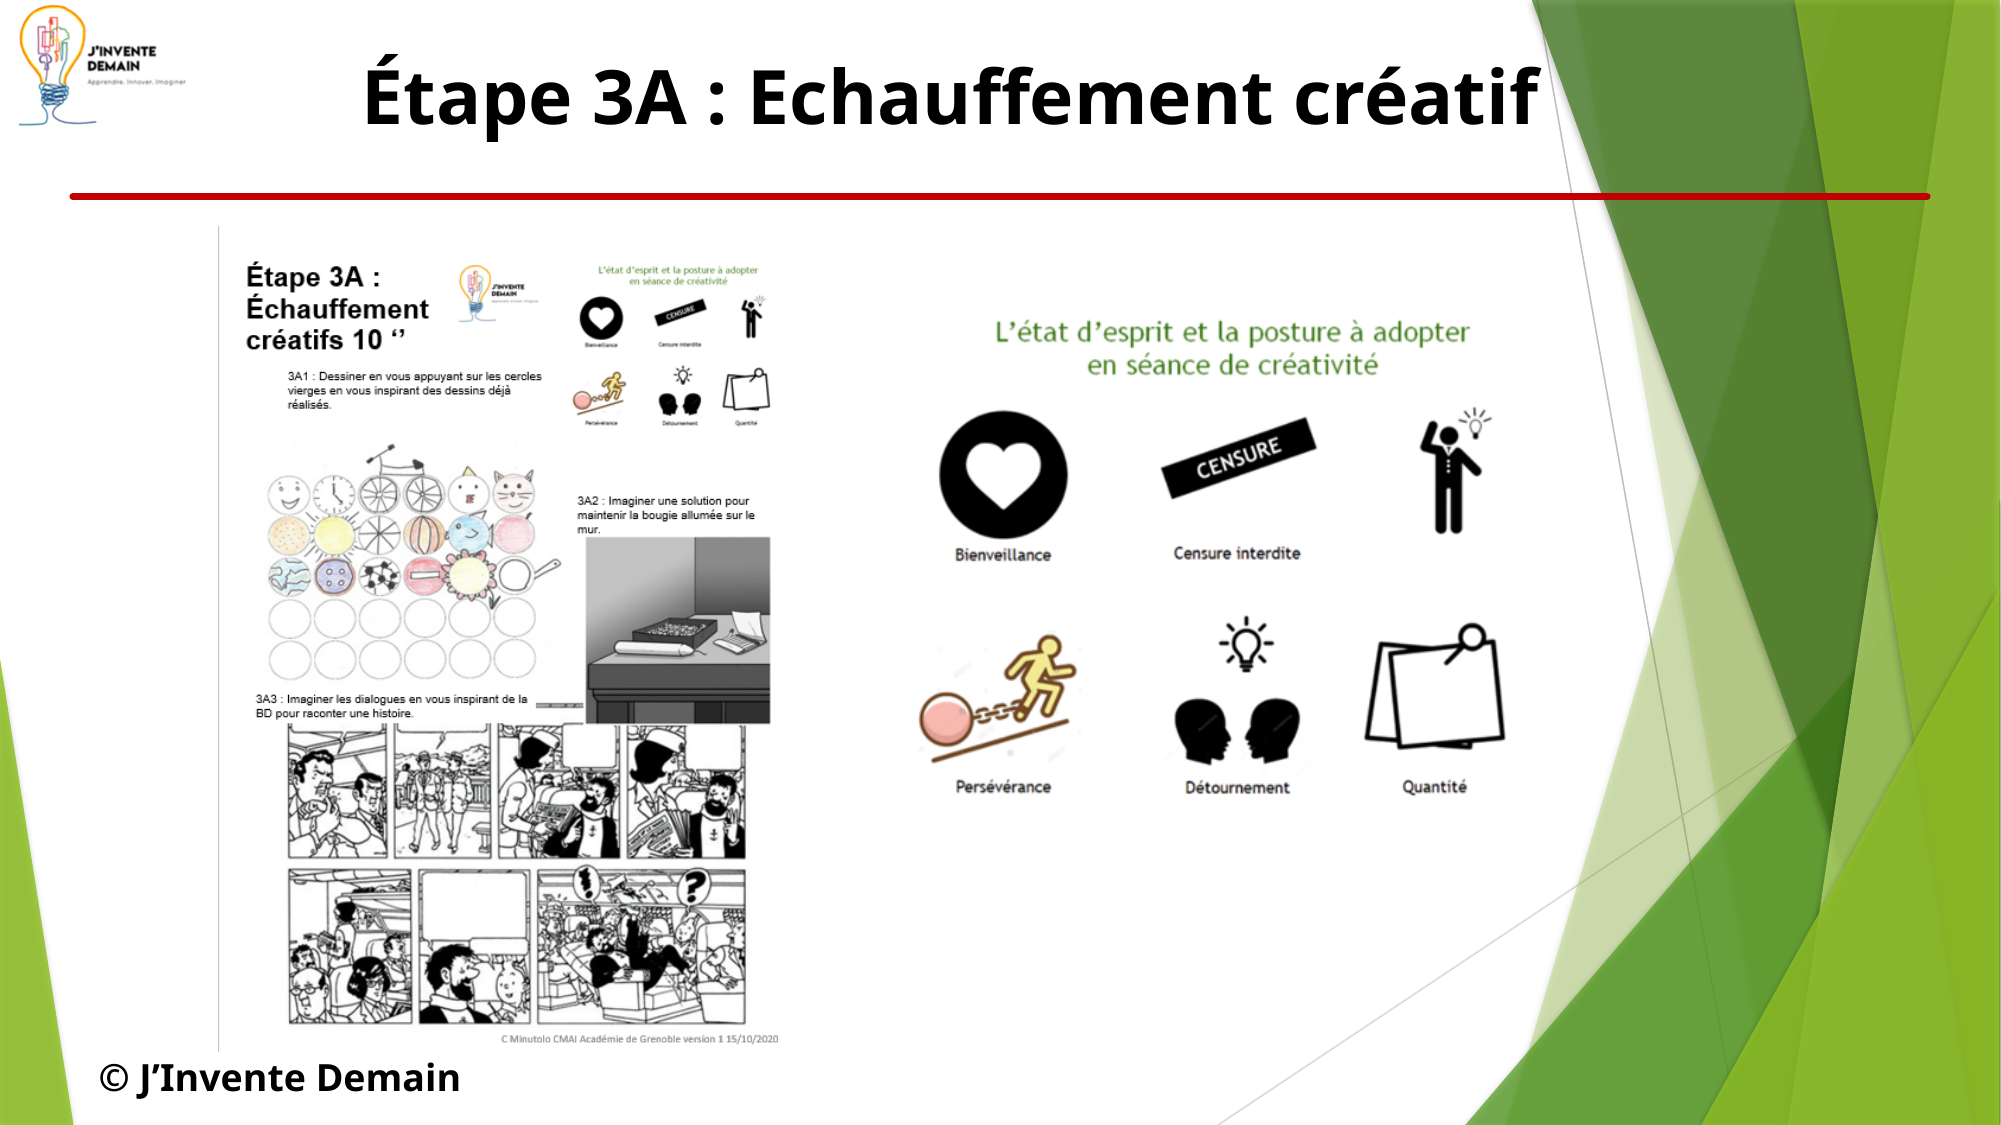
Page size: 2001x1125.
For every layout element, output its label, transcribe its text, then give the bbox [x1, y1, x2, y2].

picture [217, 225, 804, 1052]
picture [883, 303, 1554, 822]
picture [8, 0, 213, 134]
text_box Étape 3A : Echauffement créatif [52, 42, 1554, 147]
text_box © J’Invente Demain [83, 1046, 669, 1107]
